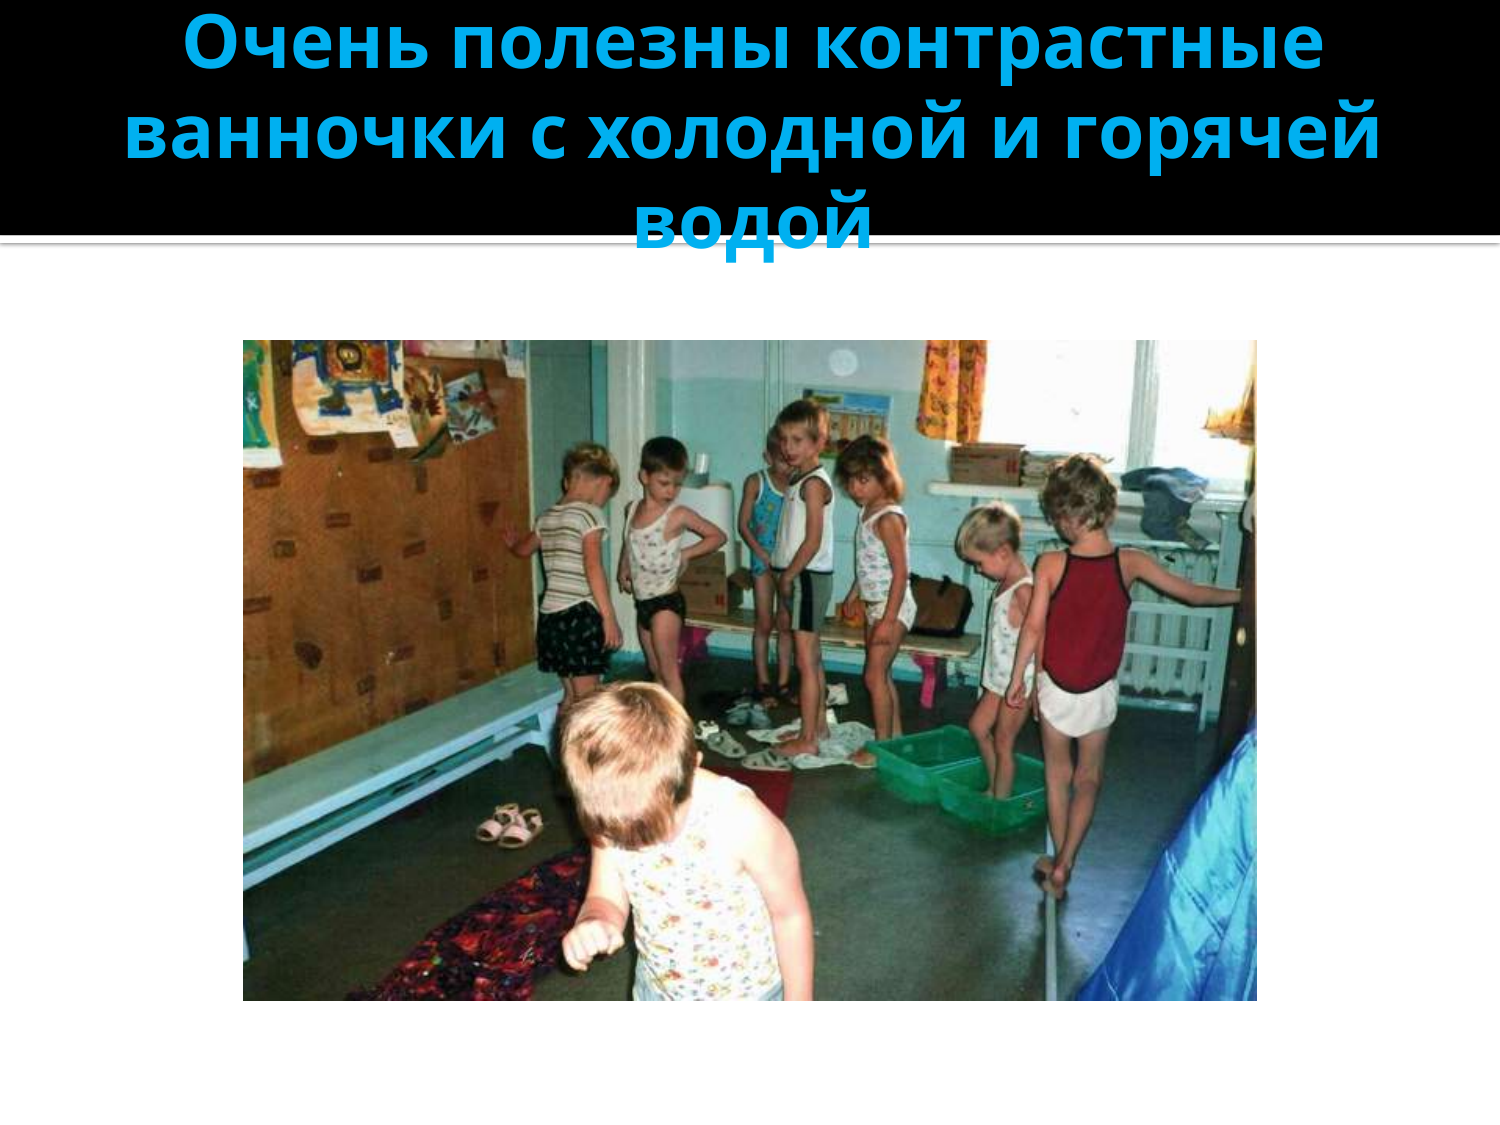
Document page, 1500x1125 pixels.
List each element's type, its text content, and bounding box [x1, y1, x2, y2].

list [243, 340, 1257, 1001]
title Очень полезны контрастные ванночки с холодной и горячей водой [75, 25, 1425, 231]
